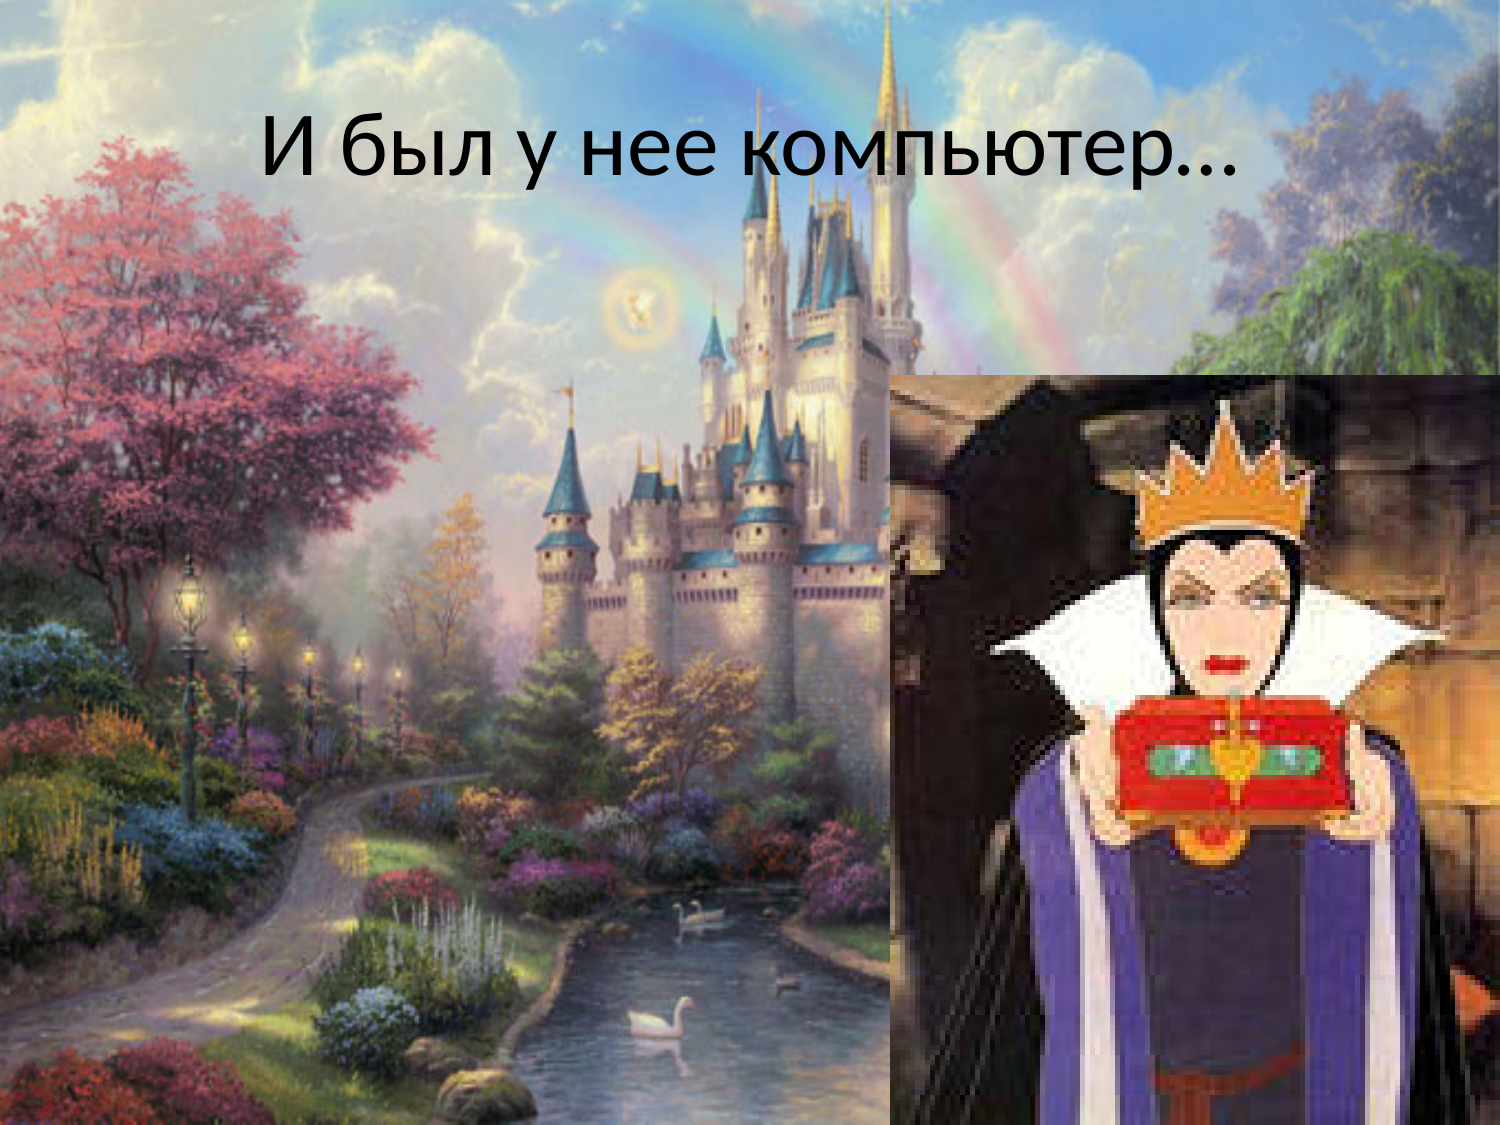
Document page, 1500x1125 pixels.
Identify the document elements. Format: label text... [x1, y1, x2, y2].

title И был у нее компьютер… [75, 45, 1425, 233]
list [890, 375, 1500, 1125]
picture [0, 0, 1500, 1125]
